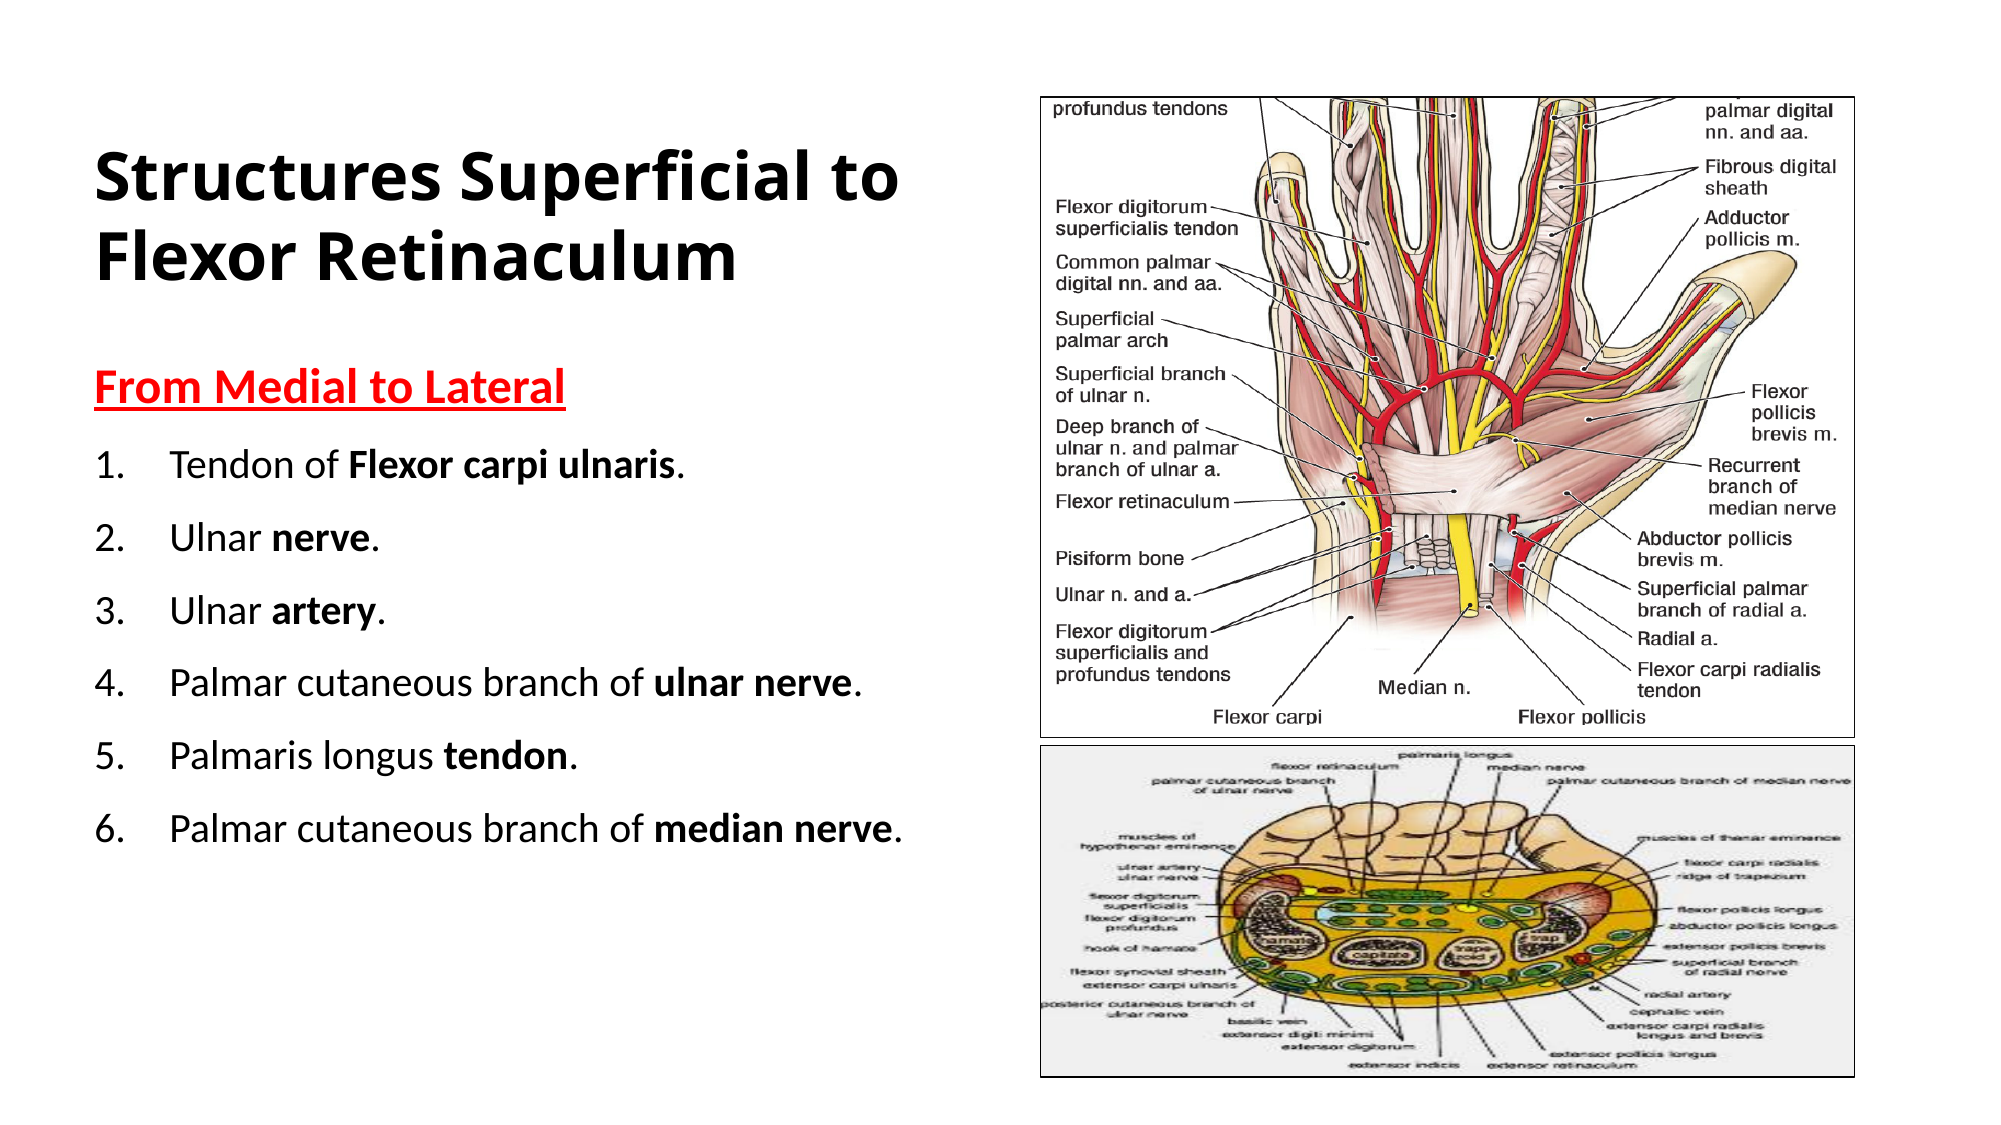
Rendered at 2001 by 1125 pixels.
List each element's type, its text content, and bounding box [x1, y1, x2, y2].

picture [1041, 746, 1854, 1077]
text_box Structures Superficial to Flexor Retinaculum [74, 124, 1040, 275]
list From Medial to Lateral Tendon of Flexor carpi ulnaris. Ulnar nerve. Ulnar artery. Palmar cutaneous branch of ulnar nerve. Palmaris longus tendon. Palmar cutaneous branch of median nerve. [74, 350, 1064, 983]
picture [1041, 97, 1854, 737]
